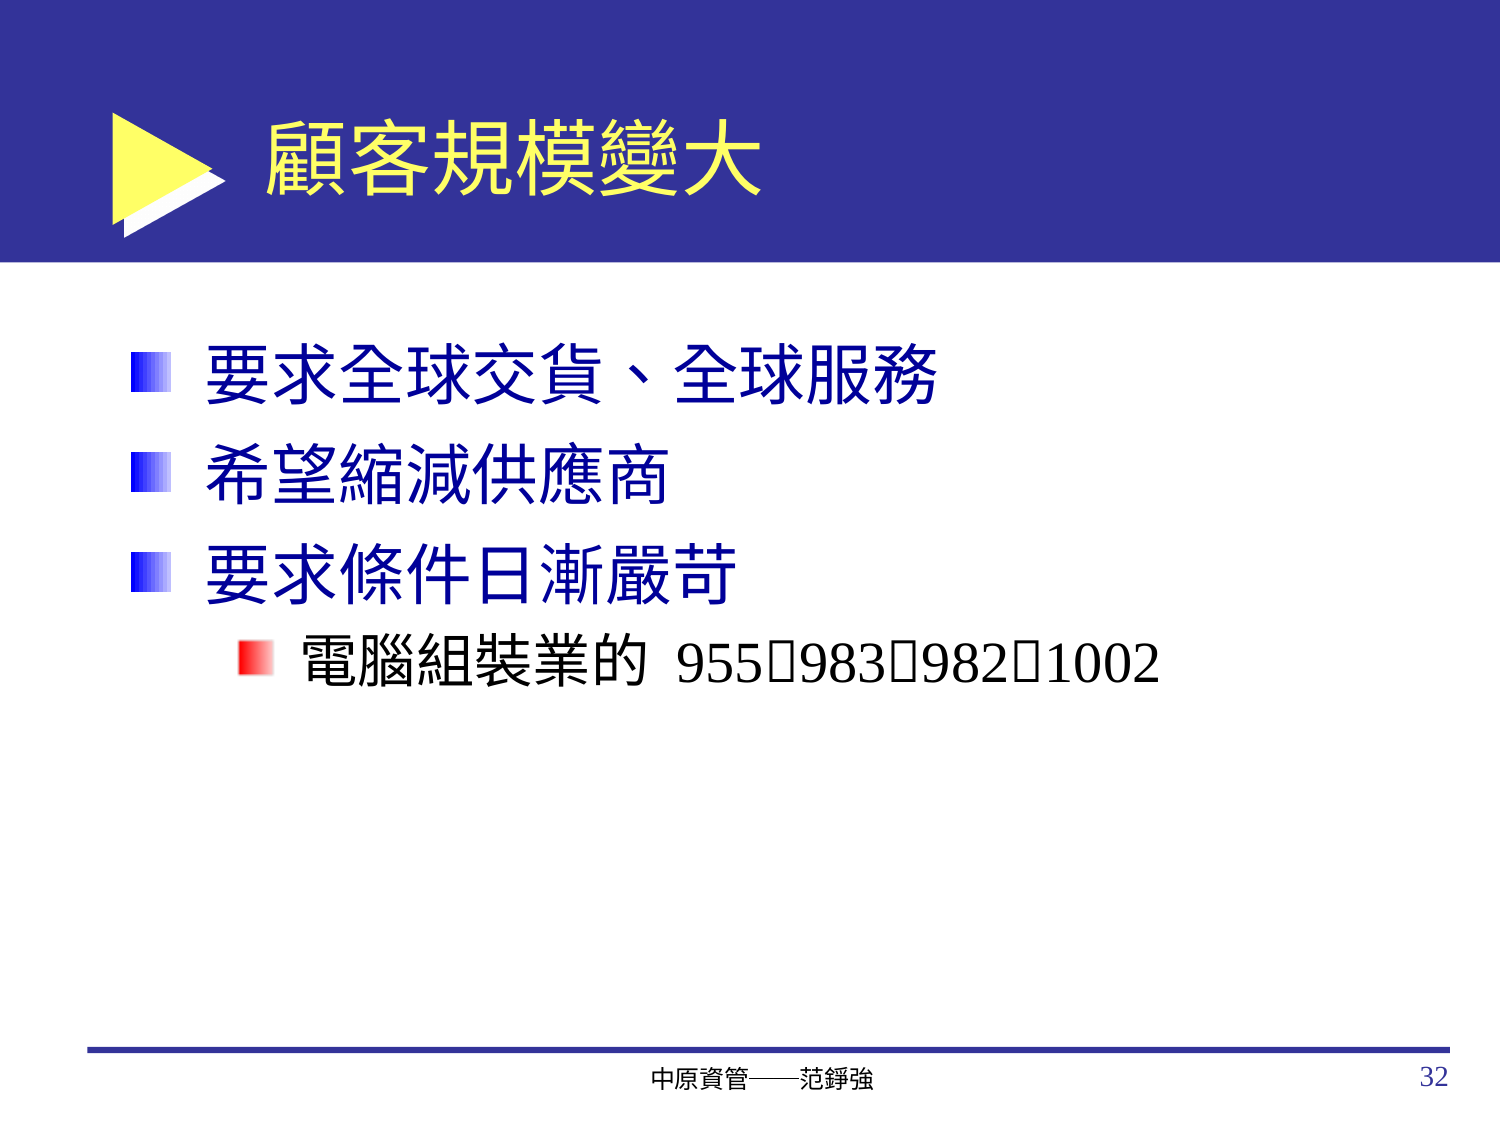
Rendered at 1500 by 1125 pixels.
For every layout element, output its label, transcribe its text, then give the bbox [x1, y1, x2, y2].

picture [127, 349, 175, 396]
slide_number 32 [1151, 1050, 1465, 1125]
picture [127, 549, 175, 596]
picture [127, 449, 175, 496]
list 要求全球交貨、全球服務 希望縮減供應商 要求條件日漸嚴苛 電腦組裝業的 9559839821002 [112, 324, 1388, 1000]
picture [236, 638, 278, 680]
title 顧客規模變大 [249, 62, 1388, 250]
